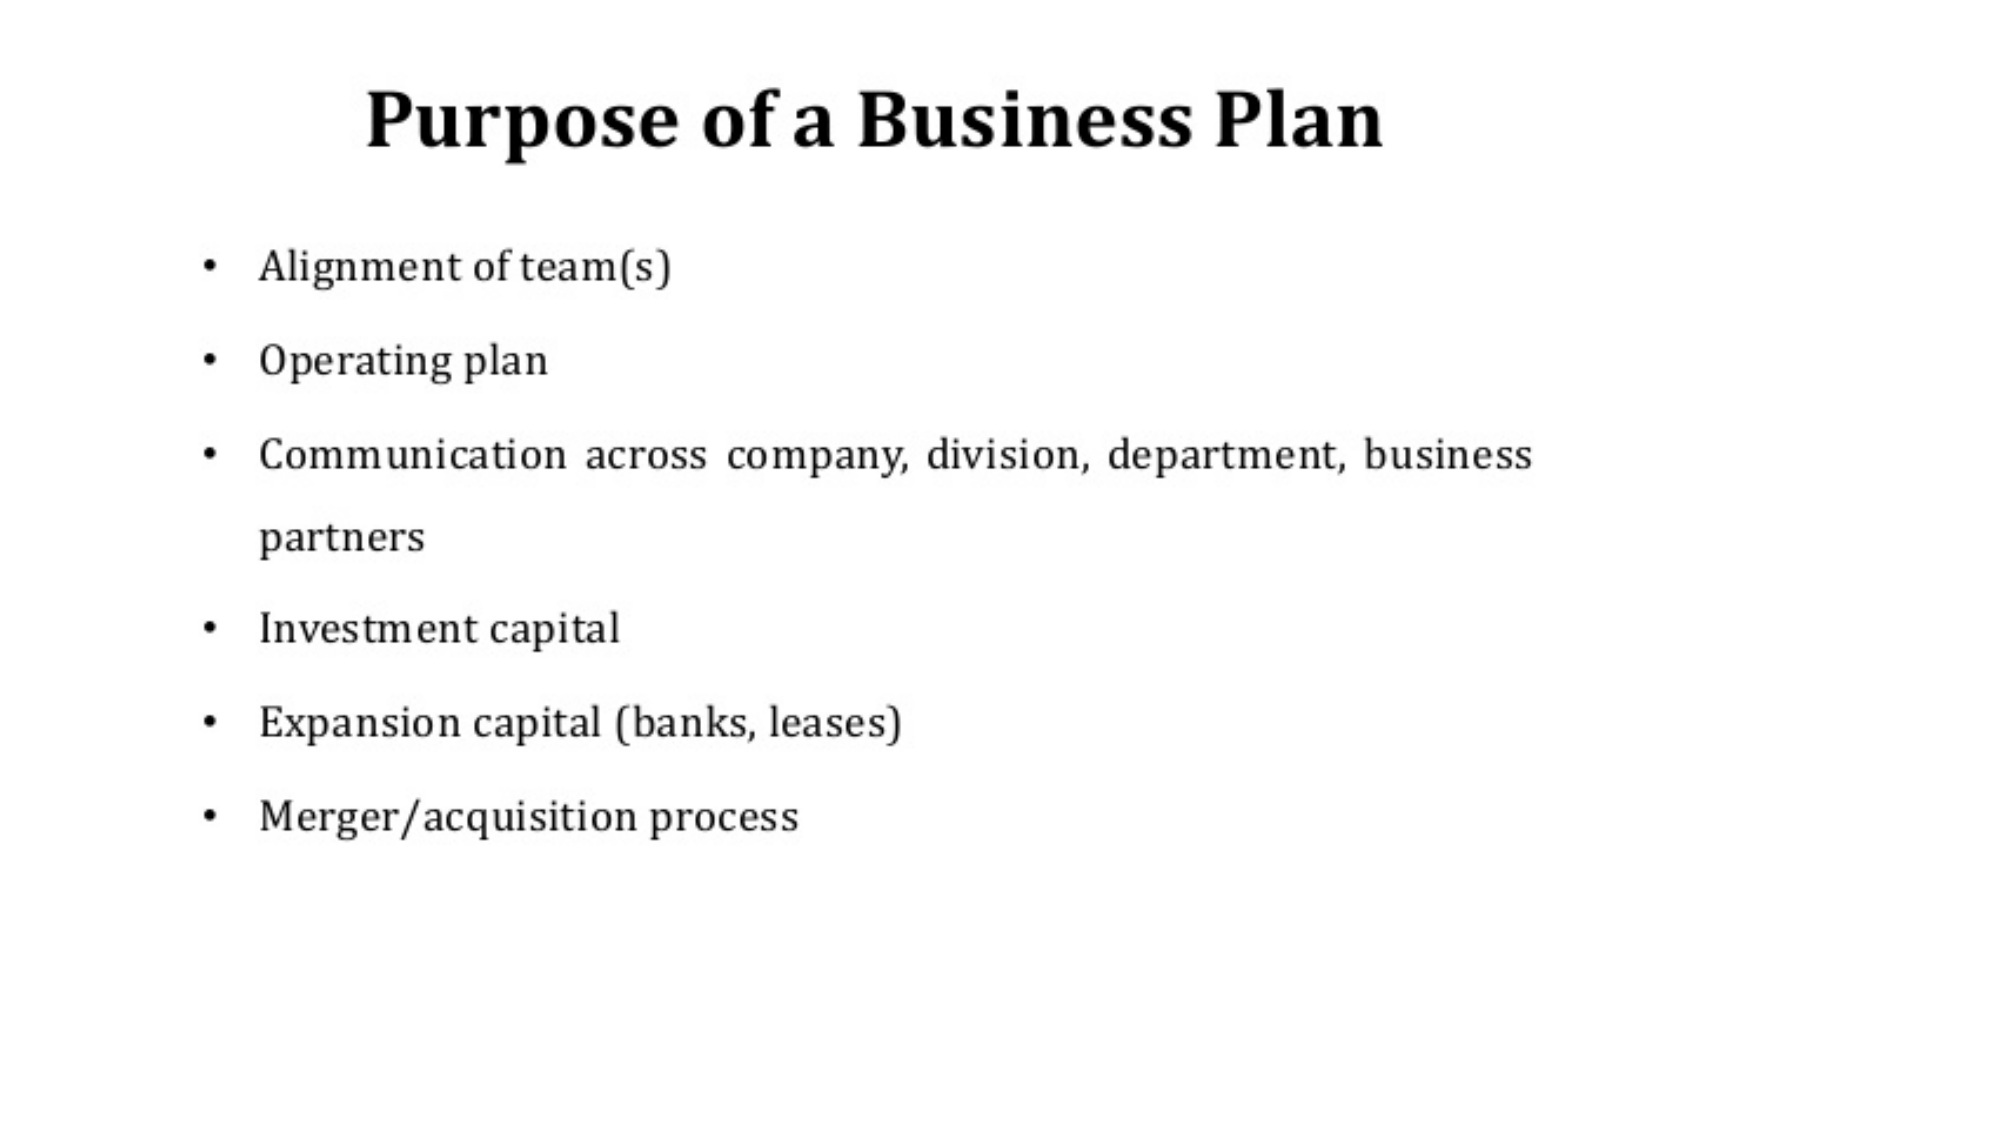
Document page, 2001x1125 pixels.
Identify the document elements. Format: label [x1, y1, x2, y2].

list [125, 0, 1625, 1125]
